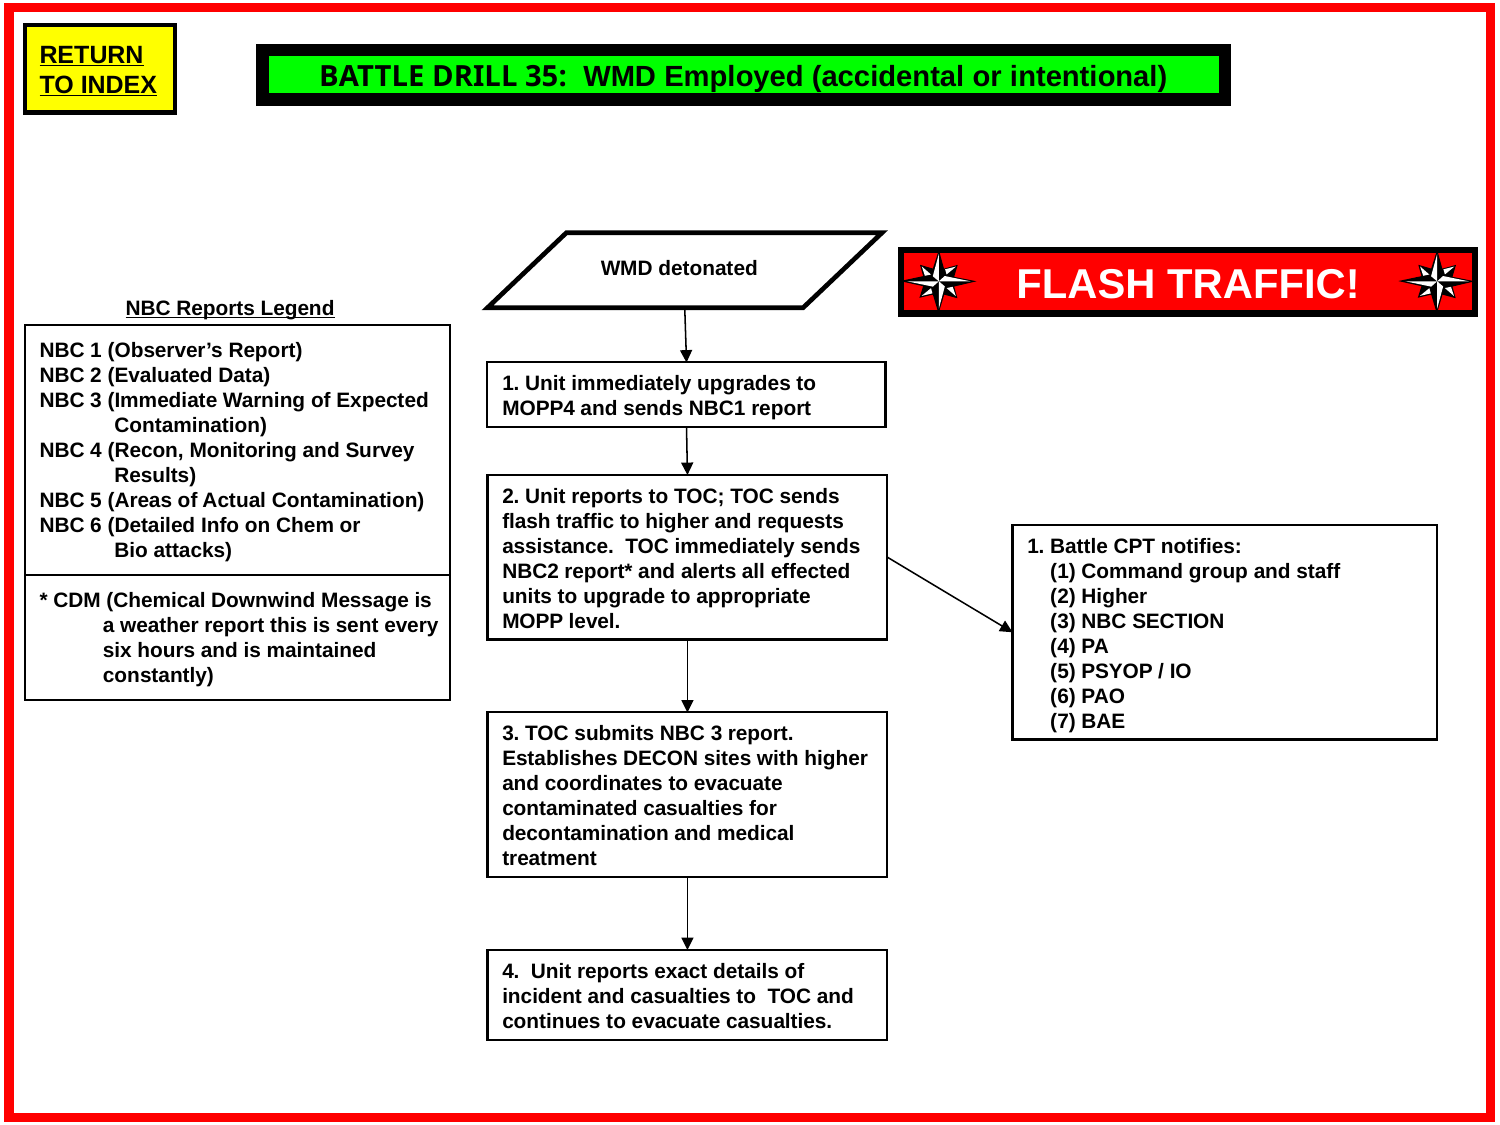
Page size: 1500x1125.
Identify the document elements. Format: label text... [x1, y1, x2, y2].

text_box 1. Battle CPT notifies: (1) Command group and staff (2) Higher (3) NBC SECTION (4) PA (5) PSYOP / IO (6) PAO (7) BAE [1012, 524, 1438, 740]
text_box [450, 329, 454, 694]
text_box [24, 575, 450, 700]
text_box 3. TOC submits NBC 3 report. Establishes DECON sites with higher and coordinates to evacuate contaminated casualties for decontamination and medical treatment [487, 712, 888, 878]
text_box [899, 249, 1476, 316]
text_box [887, 557, 1013, 634]
text_box [487, 232, 883, 308]
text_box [658, 333, 714, 337]
text_box NBC Reports Legend [110, 287, 350, 324]
text_box BATTLE DRILL 35: WMD Employed (accidental or intentional) [262, 49, 1225, 100]
text_box 4. Unit reports exact details of incident and casualties to TOC and continues to evacuate casualties. [487, 950, 888, 1040]
text_box [24, 324, 450, 575]
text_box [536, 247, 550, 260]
text_box 1. Unit immediately upgrades to MOPP4 and sends NBC1 report [487, 362, 886, 428]
text_box 2. Unit reports to TOC; TOC sends flash traffic to higher and requests assistance. TOC immediately sends NBC2 report* and alerts all effected units to upgrade to appropriate MOPP level. [487, 474, 888, 640]
